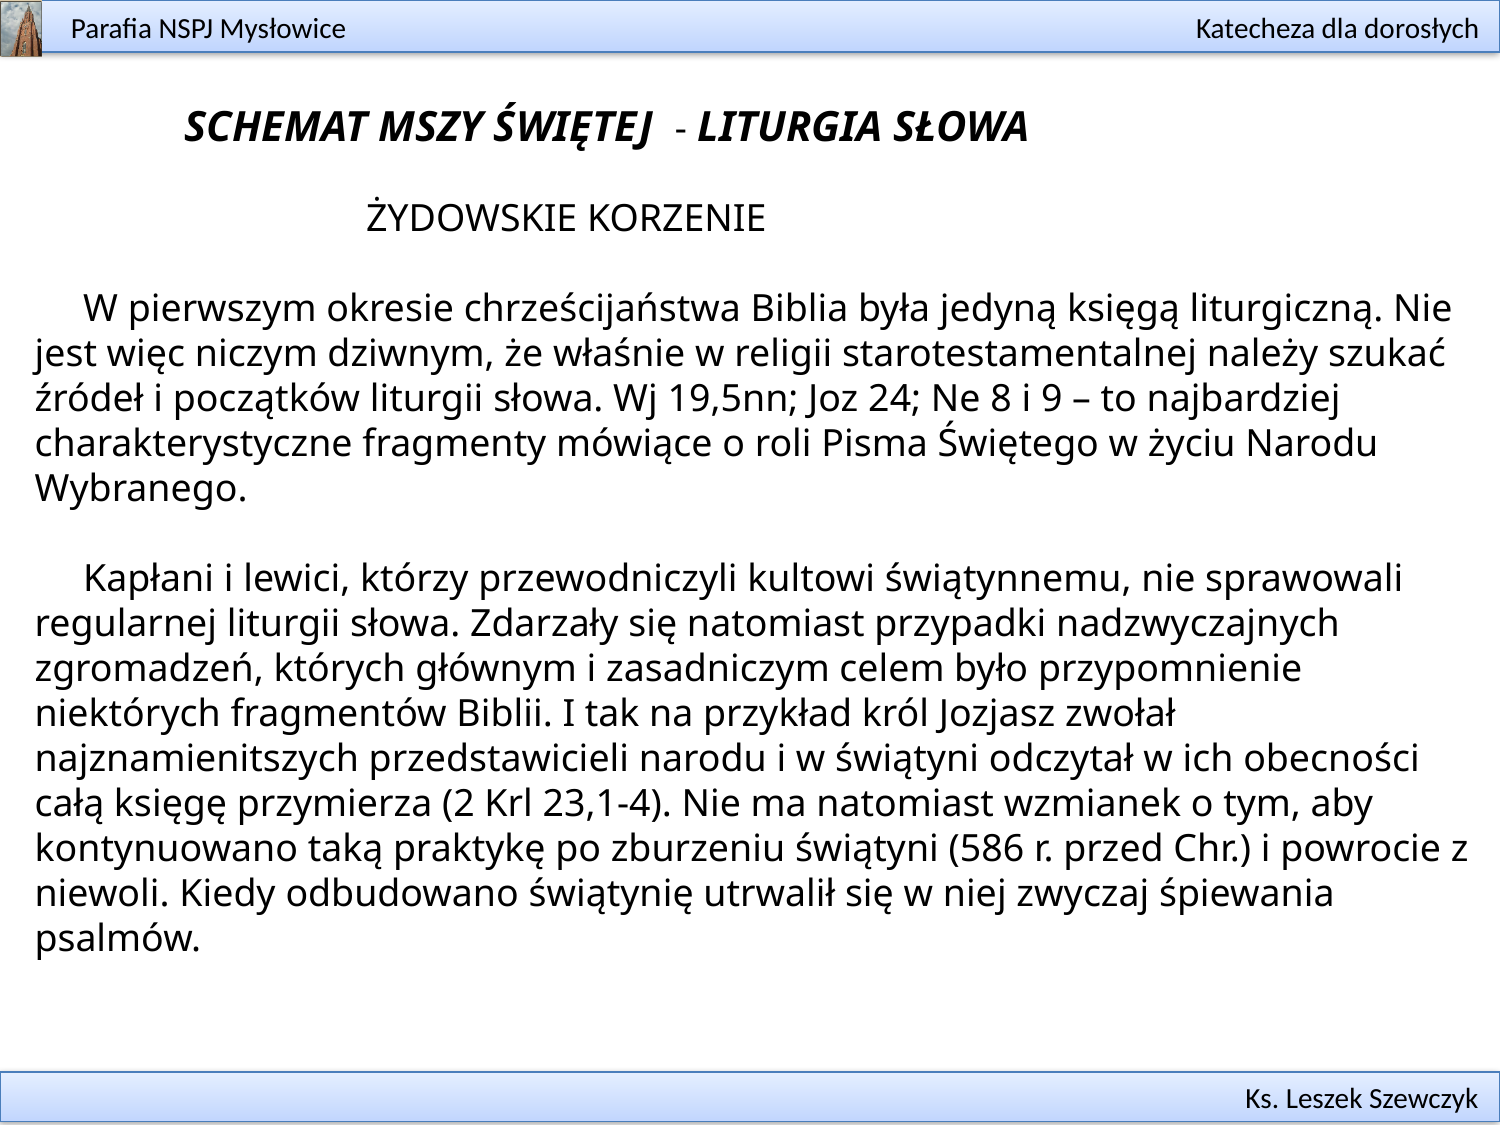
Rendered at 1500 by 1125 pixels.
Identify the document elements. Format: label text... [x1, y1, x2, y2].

text_box Parafia NSPJ Mysłowice Katecheza dla dorosłych [43, 0, 1500, 53]
text_box SCHEMAT MSZY ŚWIĘTEJ - LITURGIA SŁOWA ŻYDOWSKIE KORZENIE W pierwszym okresie chrześcijaństwa Biblia była jedyną księgą liturgiczną. Nie jest więc niczym dziwnym, że właśnie w religii starotestamentalnej należy szukać źródeł i początków liturgii słowa. Wj 19,5nn; Joz 24; Ne 8 i 9 – to najbardziej charakterystyczne fragmenty mówiące o roli Pisma Świętego w życiu Narodu Wybranego. Kapłani i lewici, którzy przewodniczyli kultowi świątynnemu, nie sprawowali regularnej liturgii słowa. Zdarzały się natomiast przypadki nadzwyczajnych zgromadzeń, których głównym i zasadniczym celem było przypomnienie niektórych fragmentów Biblii. I tak na przykład król Jozjasz zwołał najznamienitszych przedstawicieli narodu i w świątyni odczytał w ich obecności całą księgę przymierza (2 Krl 23,1-4). Nie ma natomiast wzmianek o tym, aby kontynuowano taką praktykę po zburzeniu świątyni (586 r. przed Chr.) i powrocie z niewoli. Kiedy odbudowano świątynię utrwalił się w niej zwyczaj śpiewania psalmów. [19, 89, 1497, 1067]
picture [0, 0, 42, 57]
text_box Ks. Leszek Szewczyk [0, 1071, 1500, 1122]
